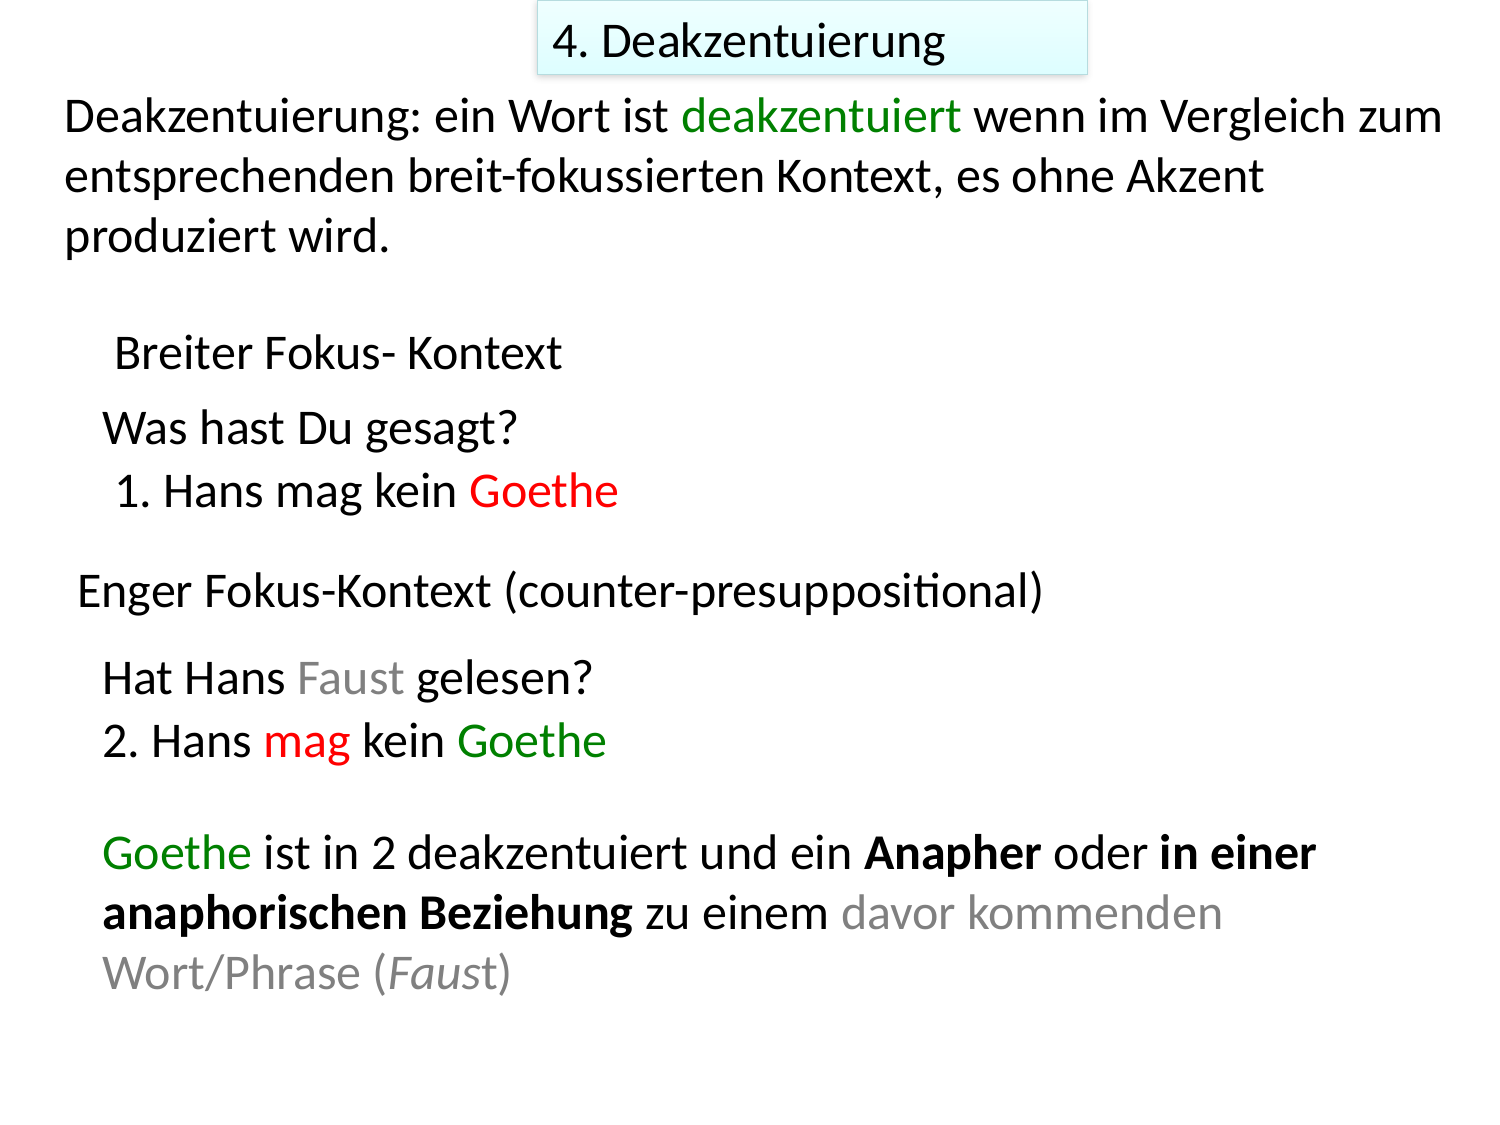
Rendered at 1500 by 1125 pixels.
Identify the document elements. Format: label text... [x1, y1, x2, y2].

text_box Deakzentuierung: ein Wort ist deakzentuiert wenn im Vergleich zum entsprechenden breit-fokussierten Kontext, es ohne Akzent produziert wird. [50, 74, 1500, 270]
text_box Was hast Du gesagt? [87, 387, 563, 463]
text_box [62, 549, 1376, 1010]
text_box 1. Hans mag kein Goethe [99, 449, 638, 525]
text_box 4. Deakzentuierung [537, 0, 1088, 74]
text_box Breiter Fokus- Kontext [99, 312, 713, 388]
